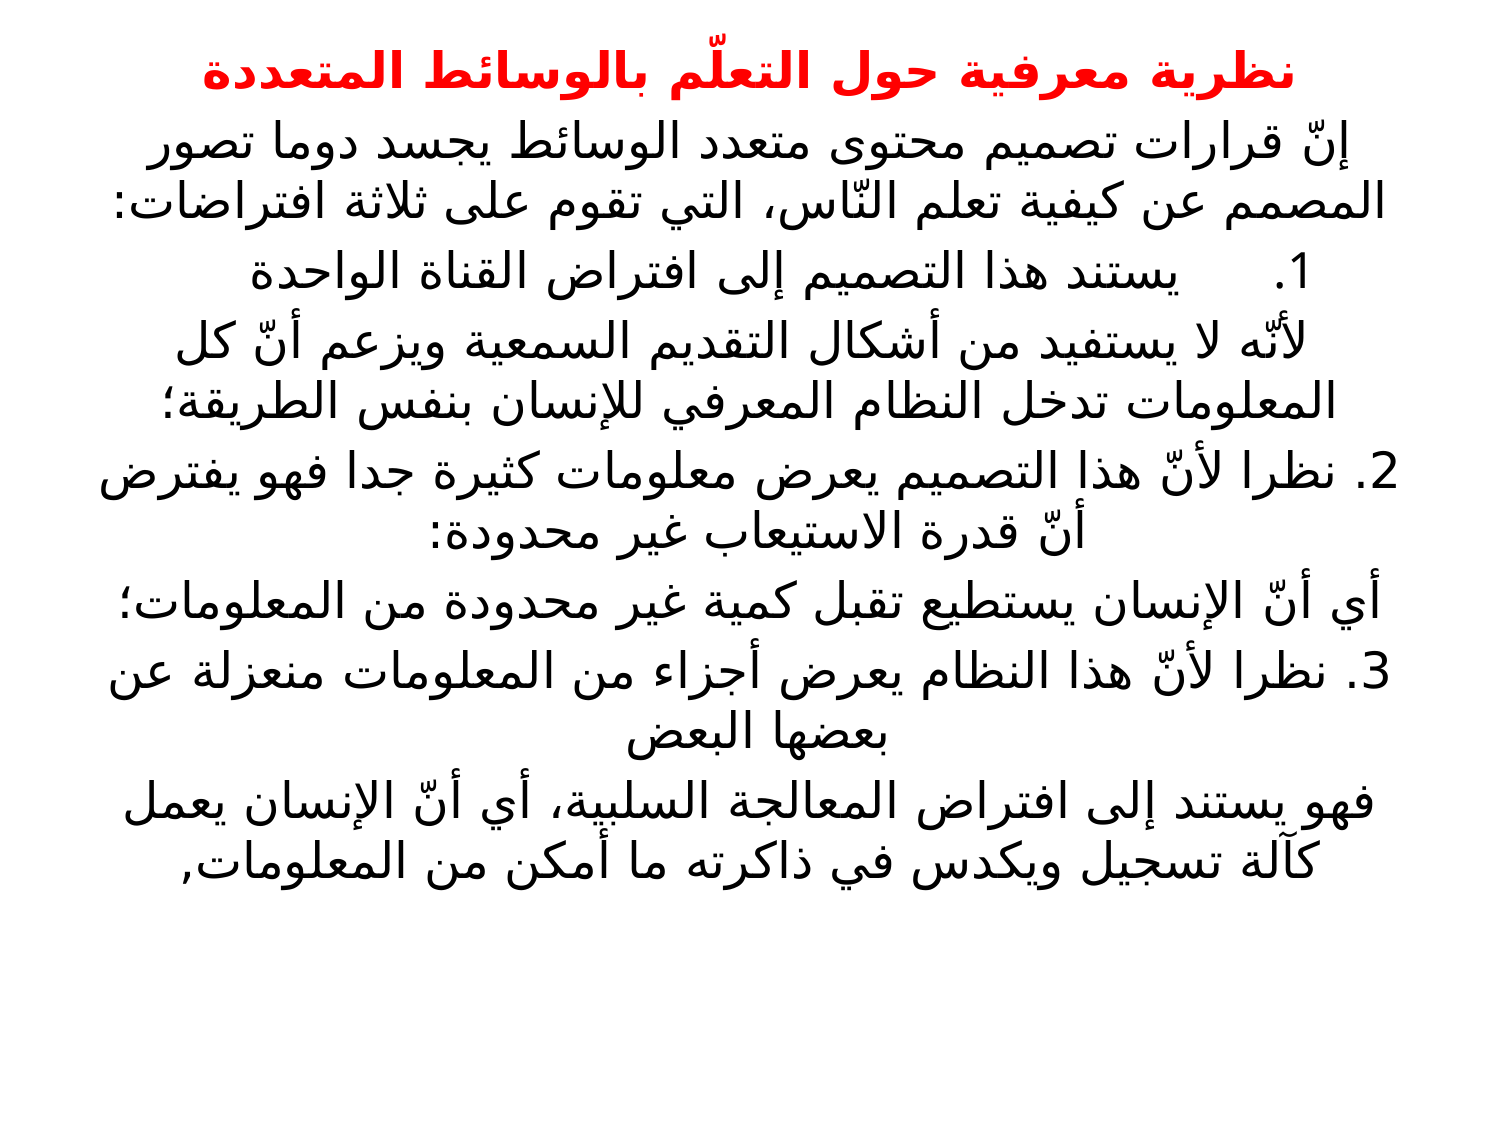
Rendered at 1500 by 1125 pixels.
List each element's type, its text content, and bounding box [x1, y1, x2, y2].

list نظرية معرفية حول التعلّم بالوسائط المتعددة إنّ قرارات تصميم محتوى متعدد الوسائط يجسد دوما تصور المصمم عن كيفية تعلم النّاس، التي تقوم على ثلاثة افتراضات: يستند هذا التصميم إلى افتراض القناة الواحدة لأنّه لا يستفيد من أشكال التقديم السمعية ويزعم أنّ كل المعلومات تدخل النظام المعرفي للإنسان بنفس الطريقة؛ 2. نظرا لأنّ هذا التصميم يعرض معلومات كثيرة جدا فهو يفترض أنّ قدرة الاستيعاب غير محدودة: أي أنّ الإنسان يستطيع تقبل كمية غير محدودة من المعلومات؛ 3. نظرا لأنّ هذا النظام يعرض أجزاء من المعلومات منعزلة عن بعضها البعض فهو يستند إلى افتراض المعالجة السلبية، أي أنّ الإنسان يعمل كآلة تسجيل ويكدس في ذاكرته ما أمكن من المعلومات, [75, 30, 1425, 1005]
